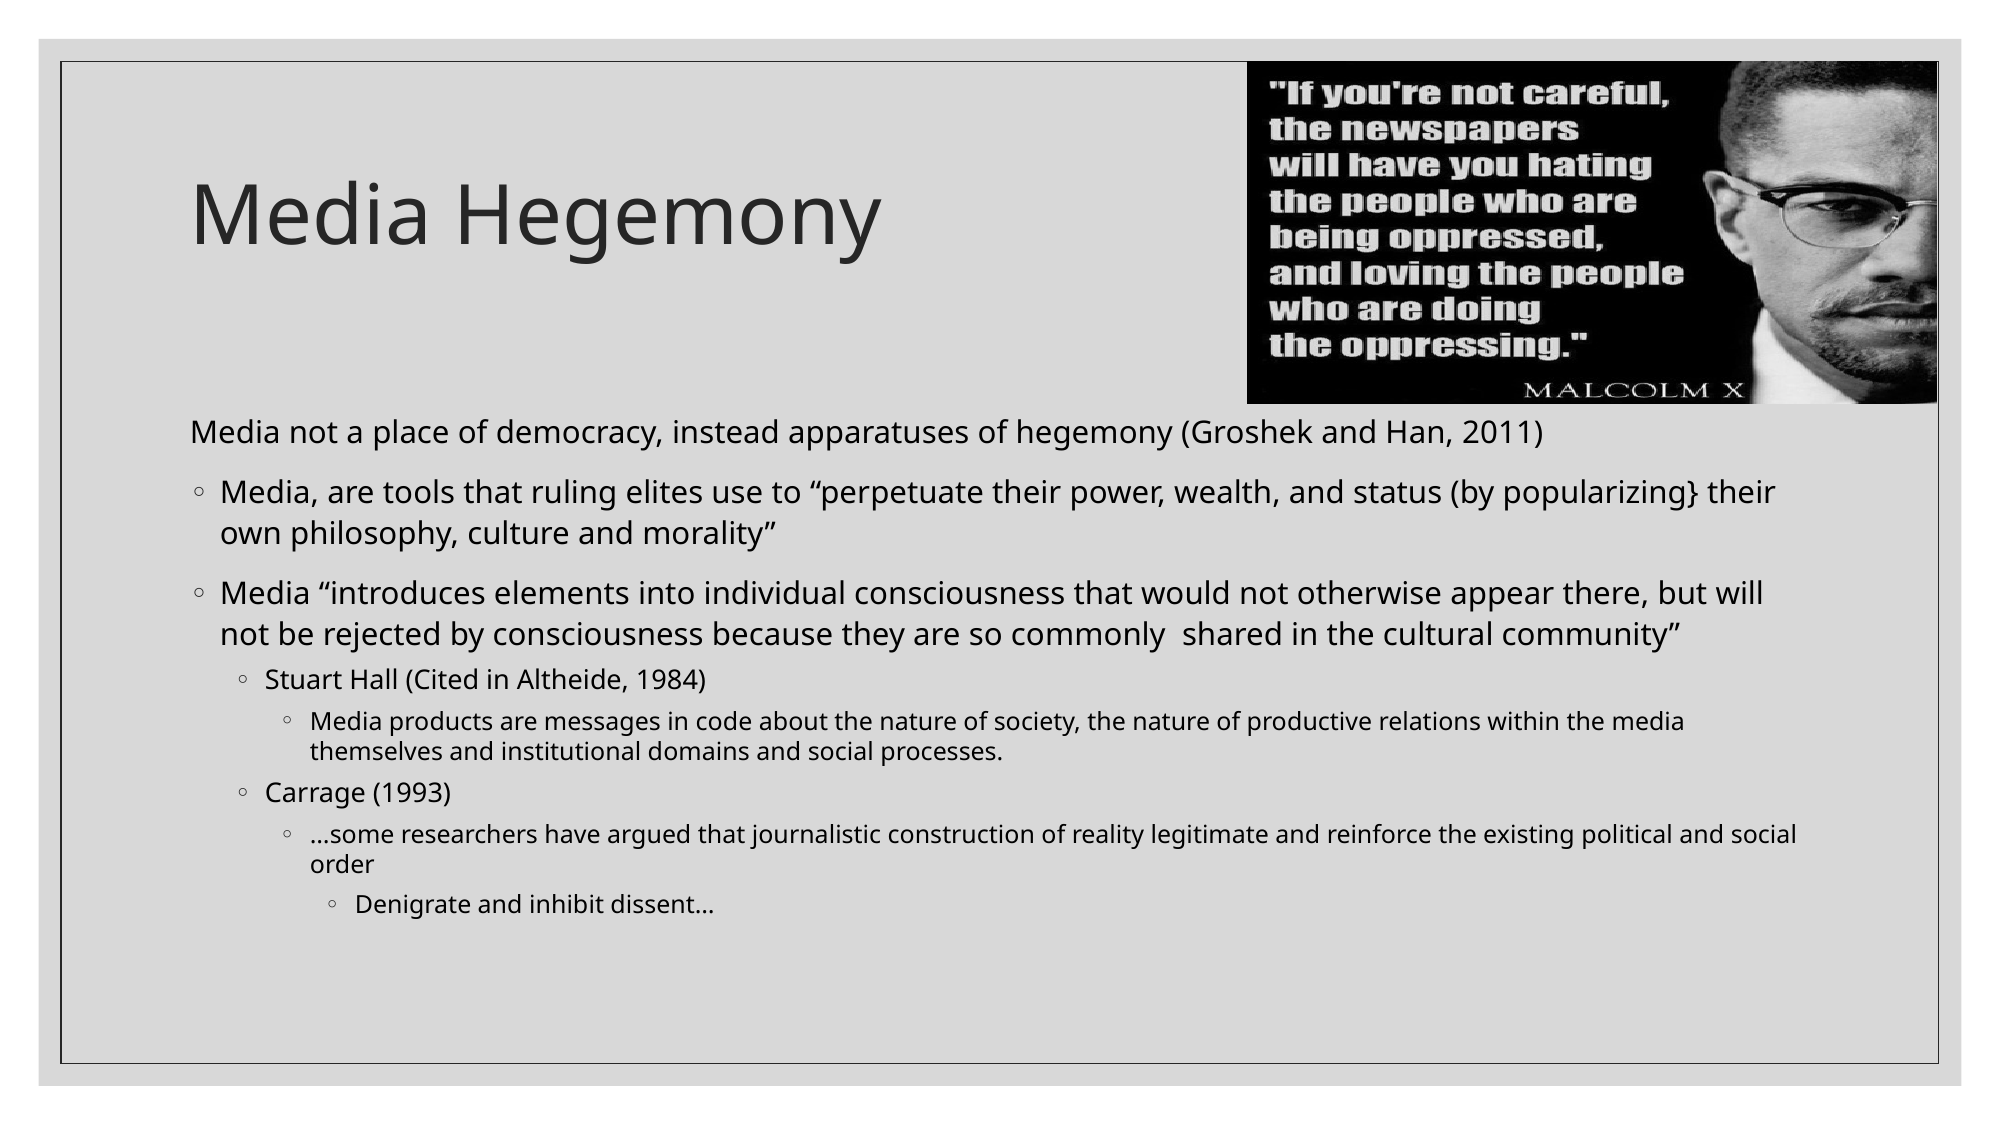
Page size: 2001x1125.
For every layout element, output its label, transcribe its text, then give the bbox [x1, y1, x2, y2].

picture [1247, 61, 1937, 404]
title Media Hegemony [174, 105, 1242, 331]
list Media not a place of democracy, instead apparatuses of hegemony (Groshek and Han, 2011) Media, are tools that ruling elites use to “perpetuate their power, wealth, and status (by popularizing} their own philosophy, culture and morality” Media “introduces elements into individual consciousness that would not otherwise appear there, but will not be rejected by consciousness because they are so commonly shared in the cultural community” Stuart Hall (Cited in Altheide, 1984) Media products are messages in code about the nature of society, the nature of productive relations within the media themselves and institutional domains and social processes. Carrage (1993) …some researchers have argued that journalistic construction of reality legitimate and reinforce the existing political and social order Denigrate and inhibit dissent… [174, 345, 1825, 977]
